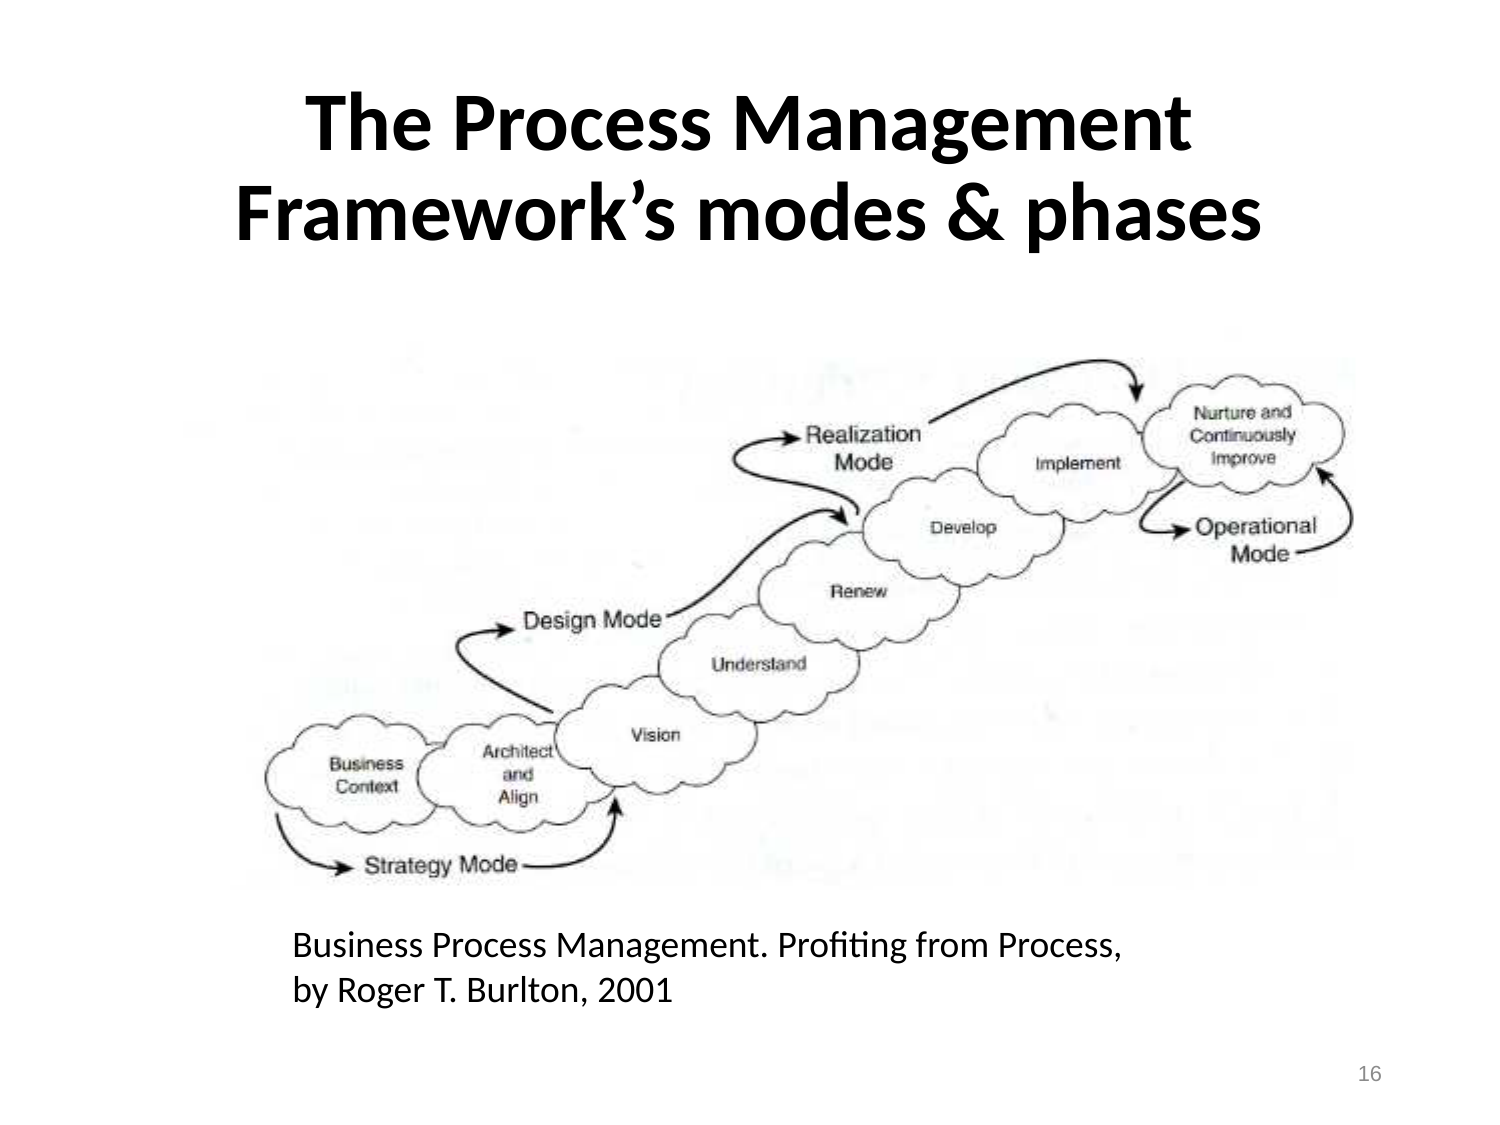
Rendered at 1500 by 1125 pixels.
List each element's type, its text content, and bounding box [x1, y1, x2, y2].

picture [183, 326, 1356, 890]
title The Process Management Framework’s modes & phases [103, 59, 1397, 278]
slide_number 16 [1059, 1042, 1397, 1103]
text_box Business Process Management. Profiting from Process, by Roger T. Burlton, 2001 [277, 913, 1415, 1018]
